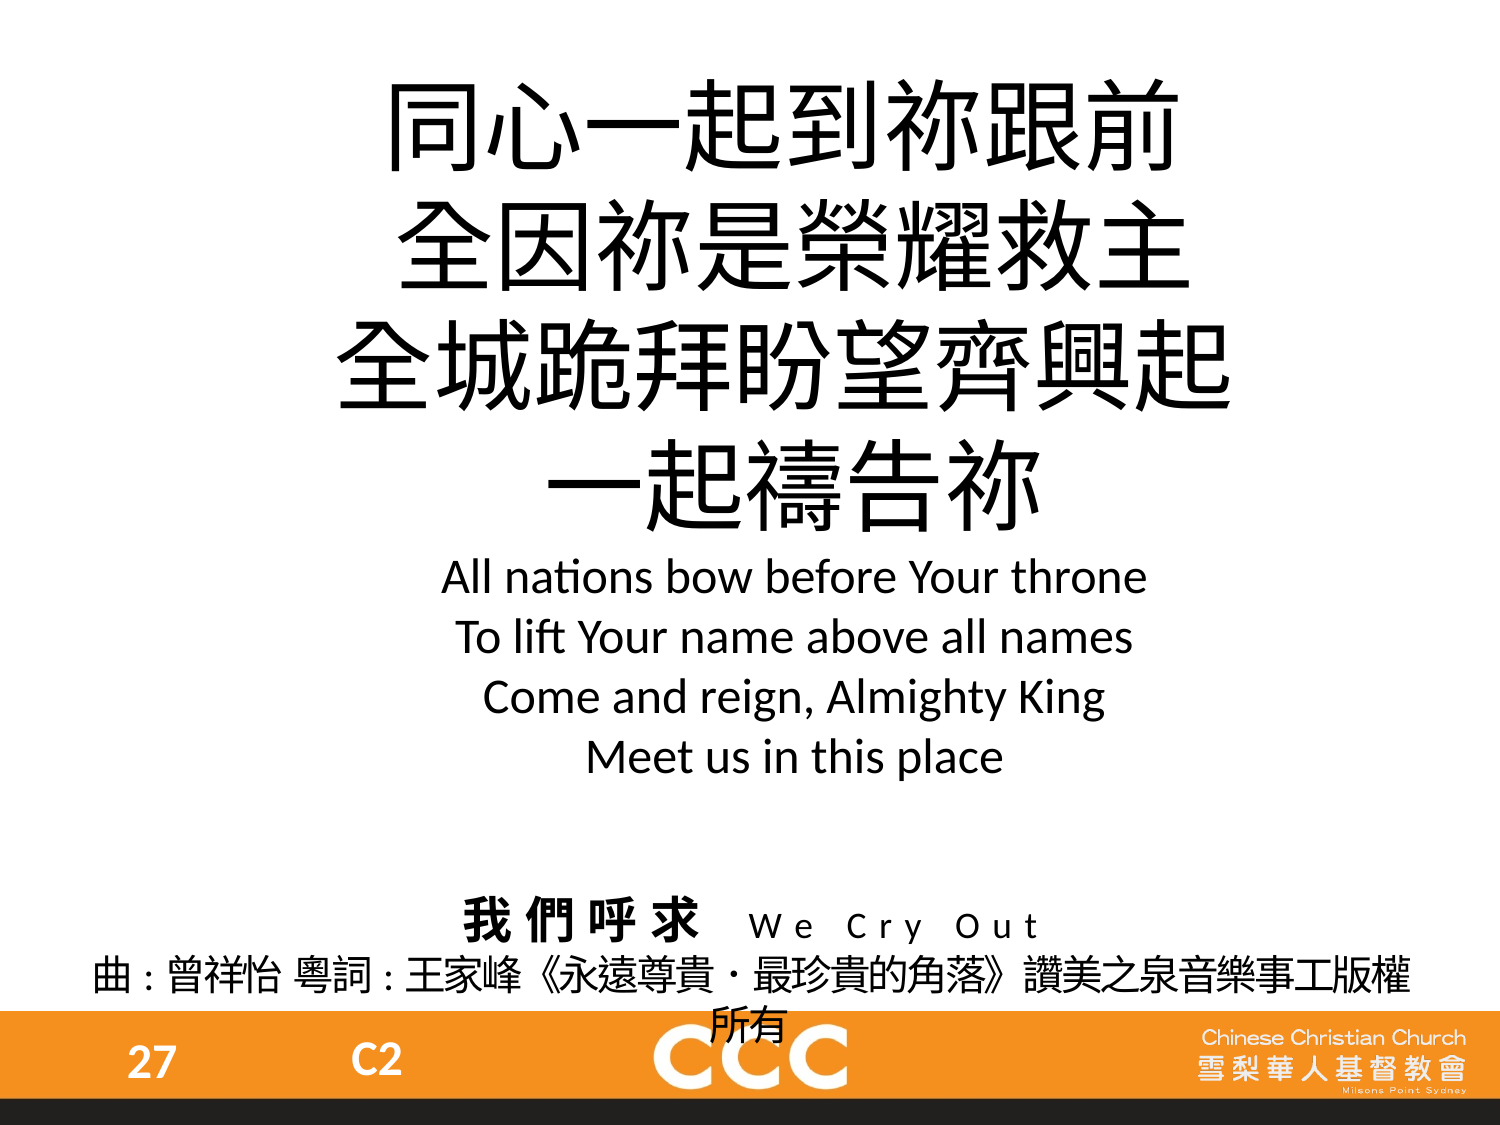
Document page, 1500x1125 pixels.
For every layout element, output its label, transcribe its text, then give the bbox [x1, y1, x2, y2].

text_box 同心一起到祢跟前 全因祢是榮耀救主 全城跪拜盼望齊興起 一起禱告祢 All nations bow before Your throne To lift Your name above all names Come and reign, Almighty King Meet us in this place [0, 56, 1500, 792]
slide_number 27 [112, 1057, 215, 1094]
text_box C2 [336, 1057, 486, 1094]
text_box 我們呼求 We Cry Out 曲:曾祥怡 粵詞:王家峰《永遠尊貴．最珍貴的角落》讚美之泉音樂事工版權所有 [64, 881, 1436, 1057]
picture [0, 1011, 1500, 1125]
